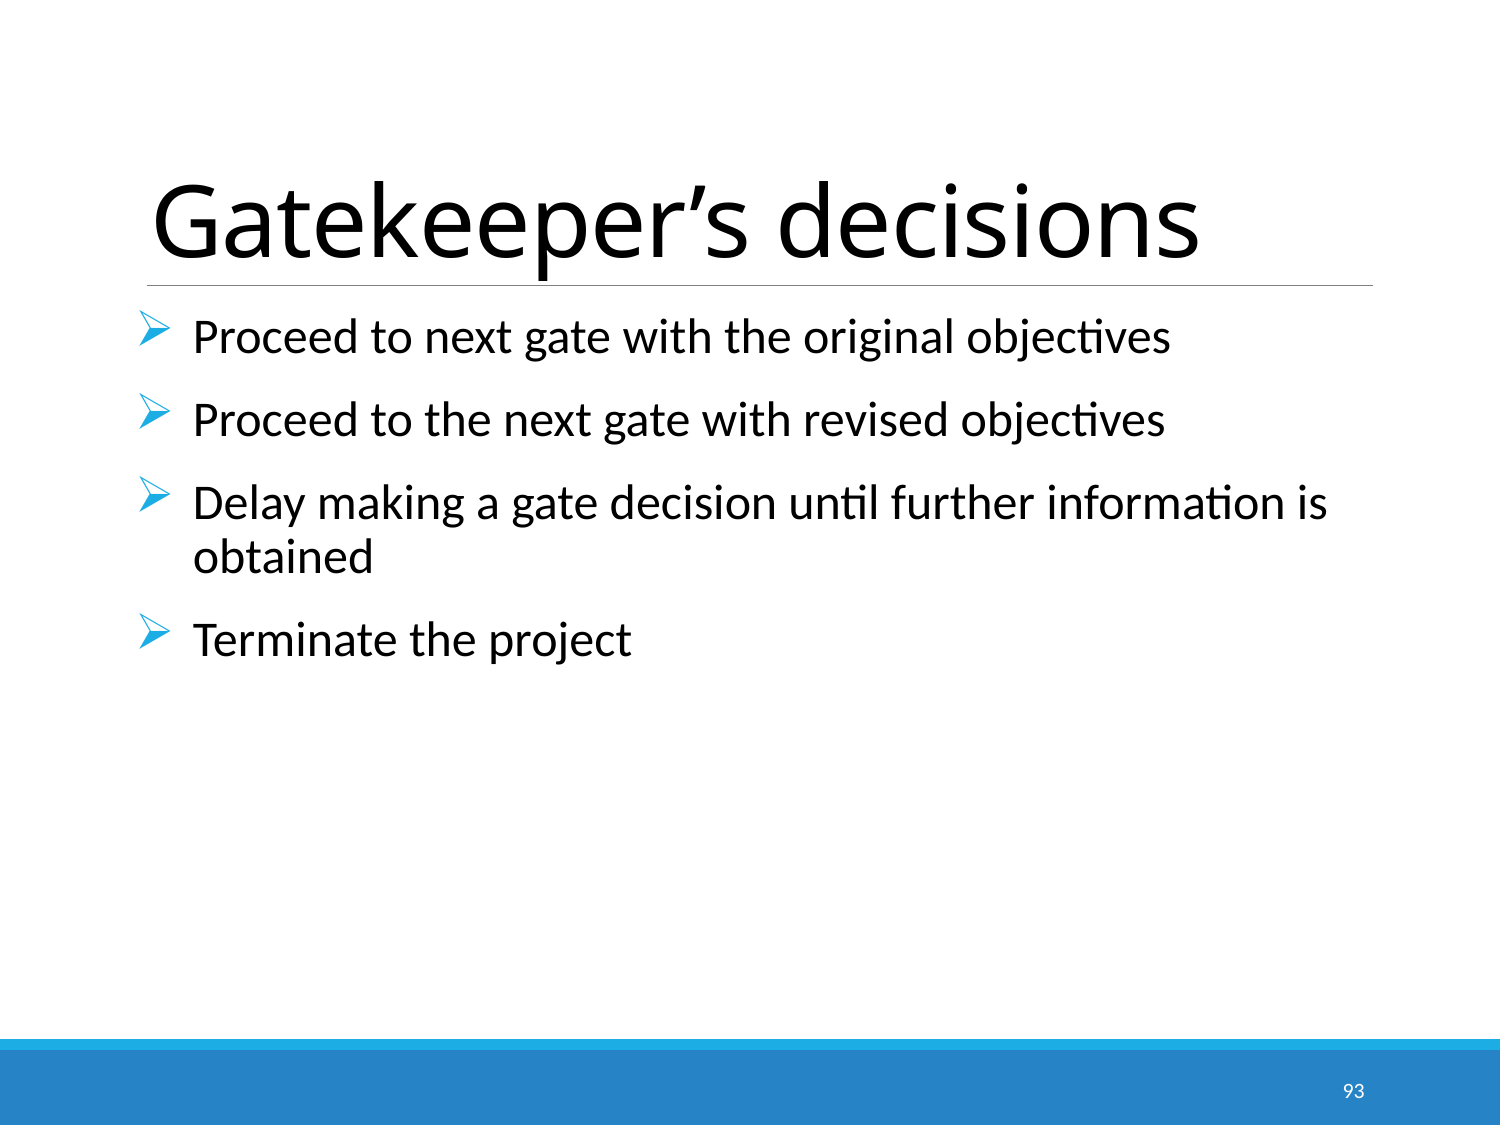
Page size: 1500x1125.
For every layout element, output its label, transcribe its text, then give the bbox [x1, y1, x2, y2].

list Proceed to next gate with the original objectives Proceed to the next gate with revised objectives Delay making a gate decision until further information is obtained Terminate the project [135, 302, 1373, 963]
title Gatekeeper’s decisions [135, 47, 1373, 285]
slide_number 93 [1218, 1059, 1380, 1120]
